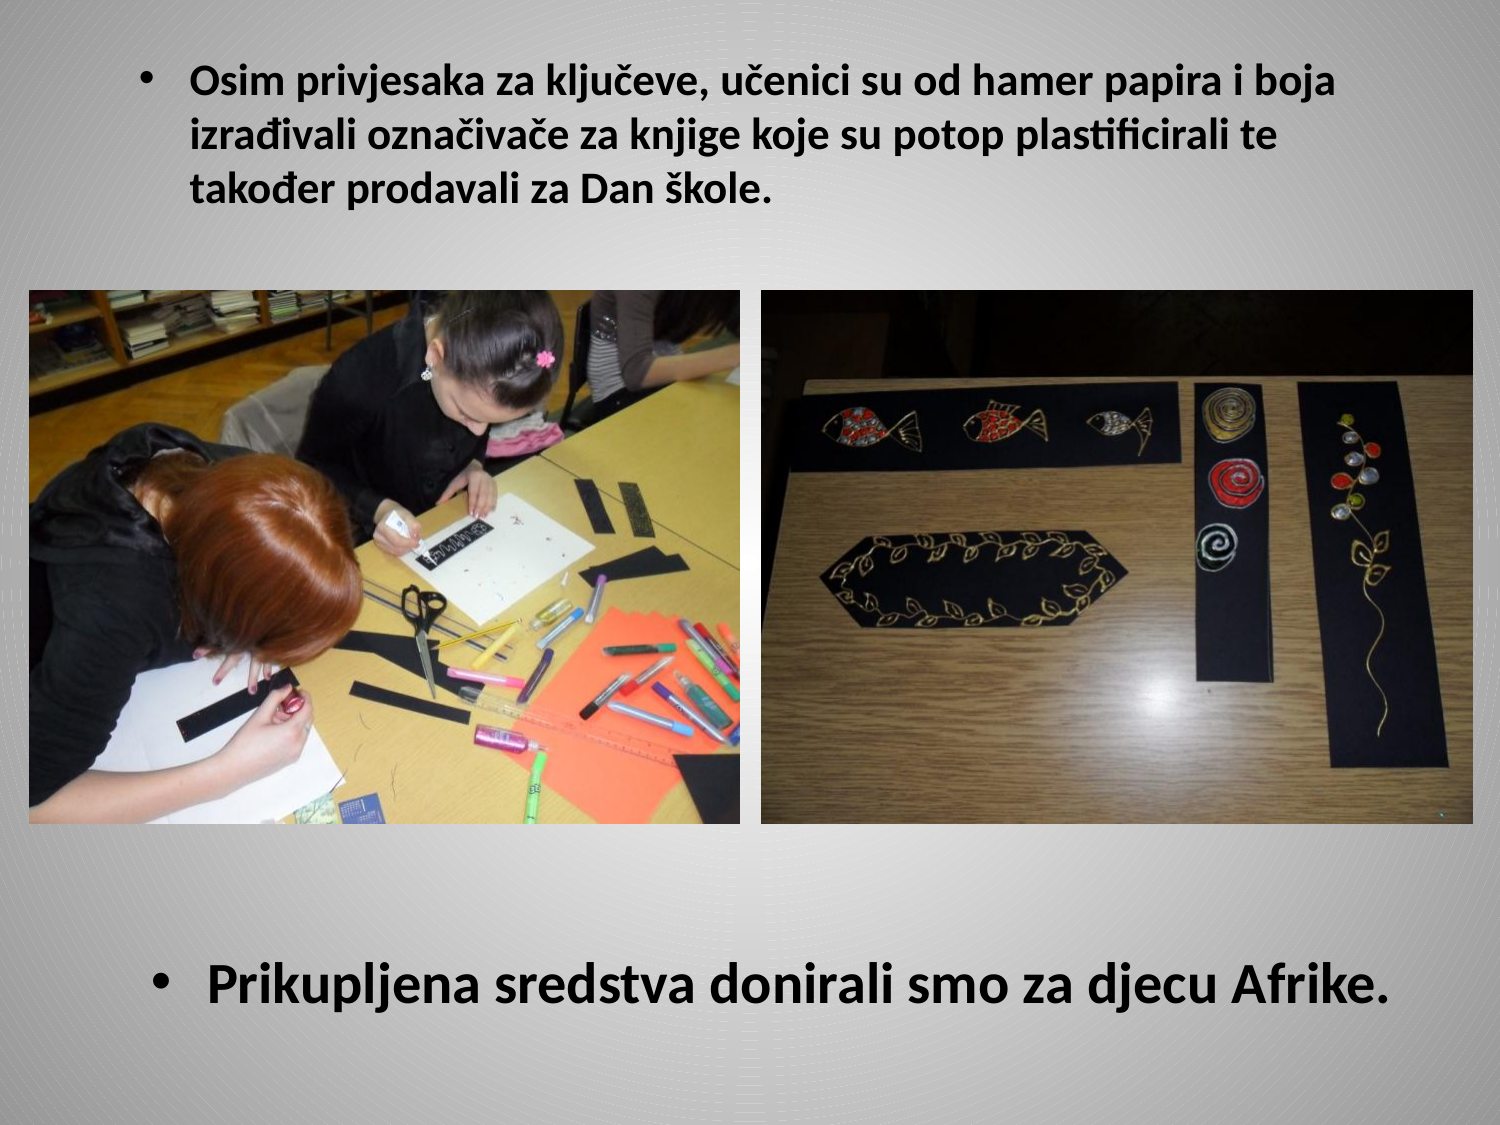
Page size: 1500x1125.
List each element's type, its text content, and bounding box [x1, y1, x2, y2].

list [761, 290, 1473, 824]
list Osim privjesaka za ključeve, učenici su od hamer papira i boja izrađivali označivače za knjige koje su potop plastificirali te također prodavali za Dan škole. [123, 42, 1424, 220]
list Prikupljena sredstva donirali smo za djecu Afrike. [135, 916, 1456, 1024]
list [29, 290, 740, 824]
